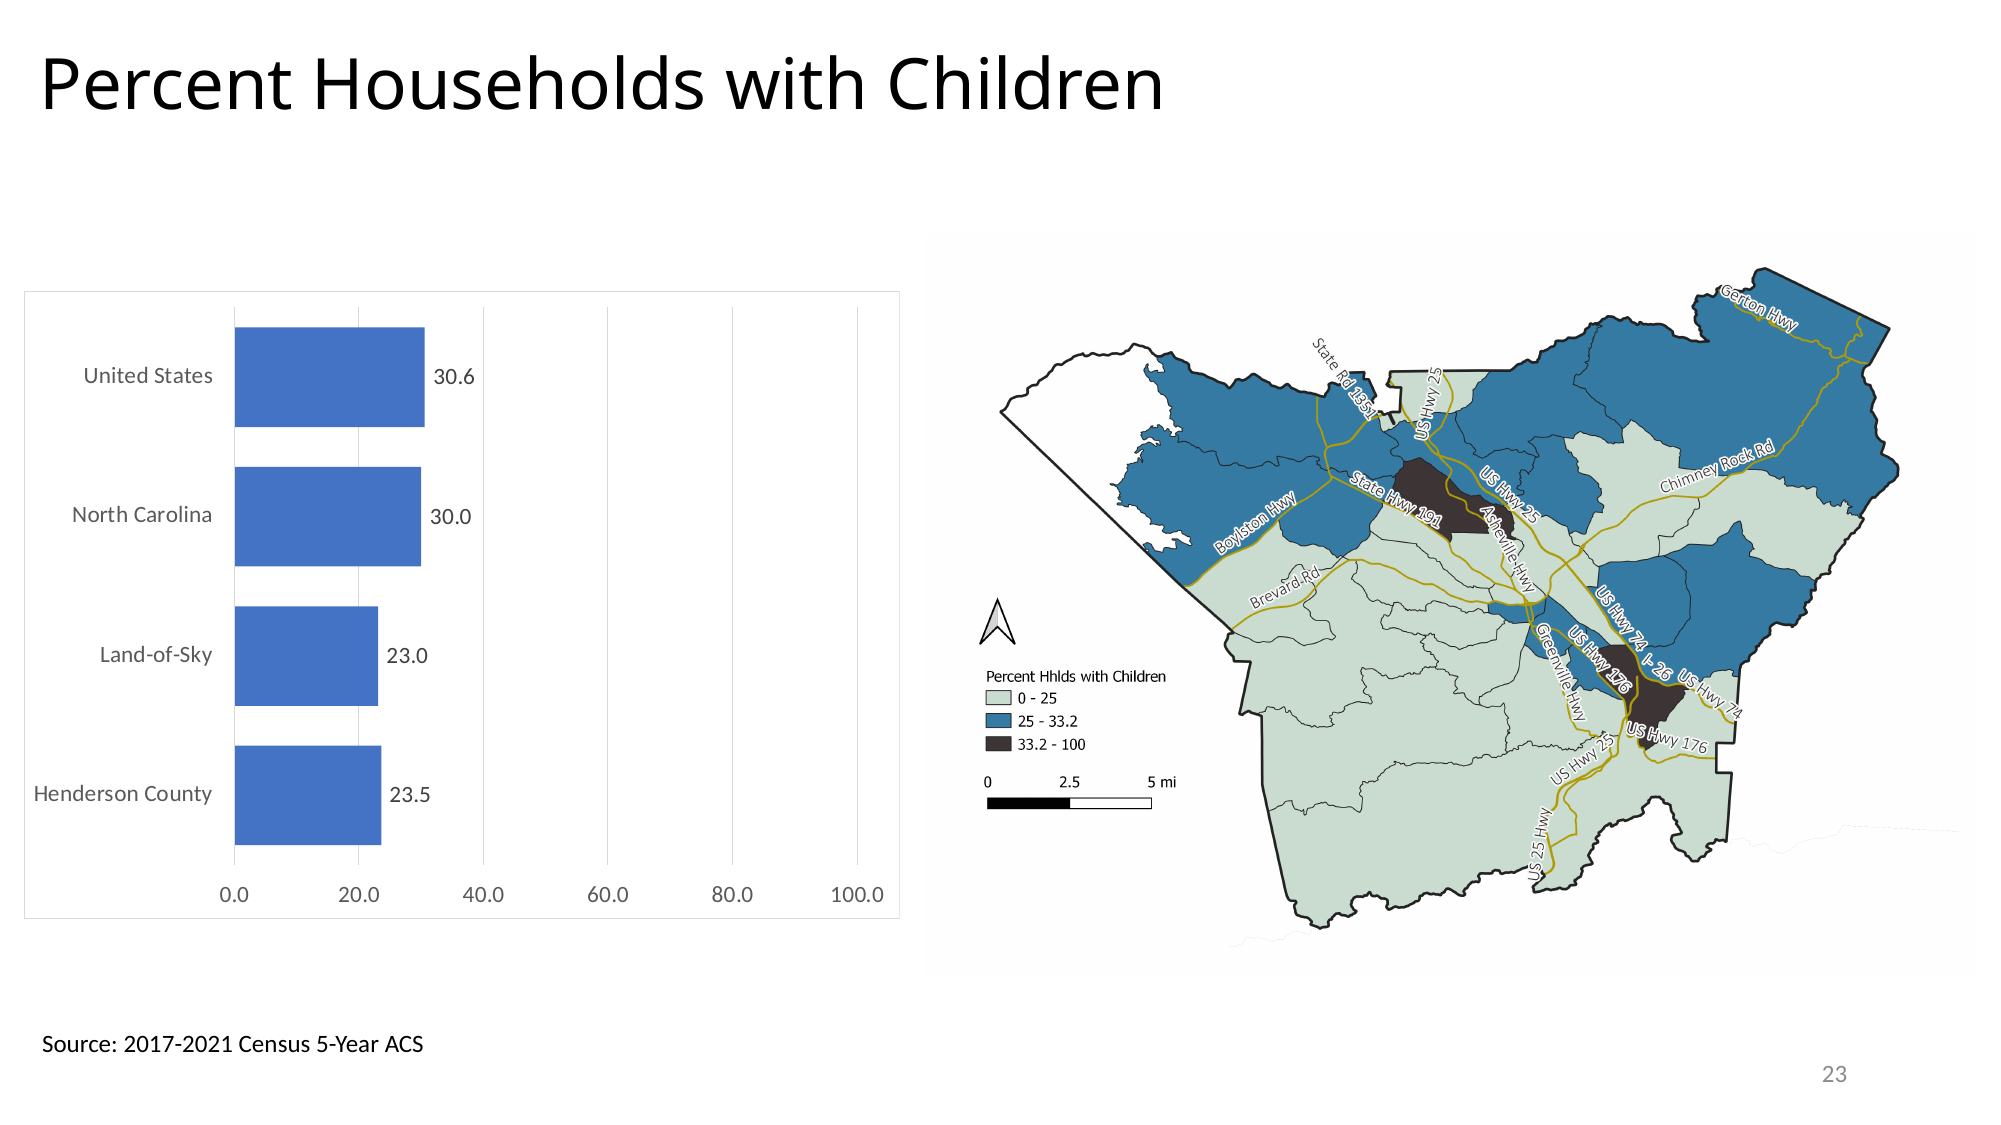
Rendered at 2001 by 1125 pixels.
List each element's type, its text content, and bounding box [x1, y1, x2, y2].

text_box Source: 2017-2021 Census 5-Year ACS [27, 1020, 440, 1065]
picture [926, 233, 1977, 976]
title Percent Households with Children [24, 5, 1737, 169]
picture [23, 290, 900, 919]
slide_number 23 [1412, 1042, 1863, 1103]
